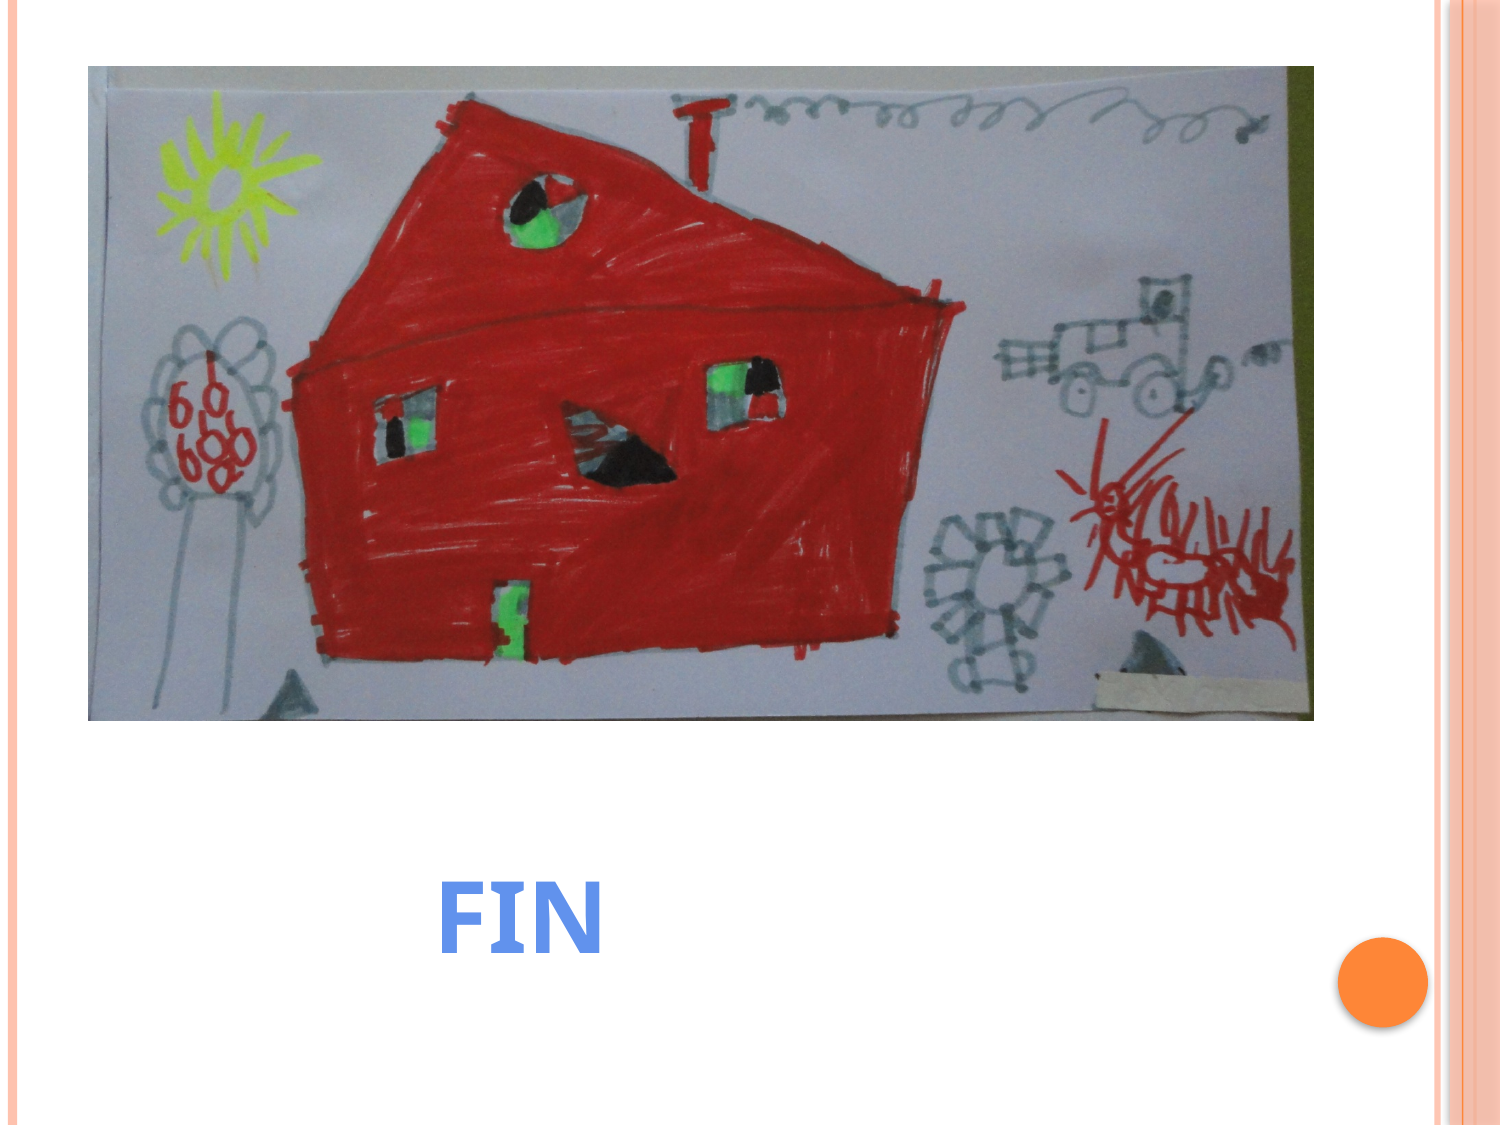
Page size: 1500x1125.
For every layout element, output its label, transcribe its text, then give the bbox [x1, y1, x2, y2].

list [87, 65, 1314, 722]
text_box FIN [419, 846, 1117, 981]
